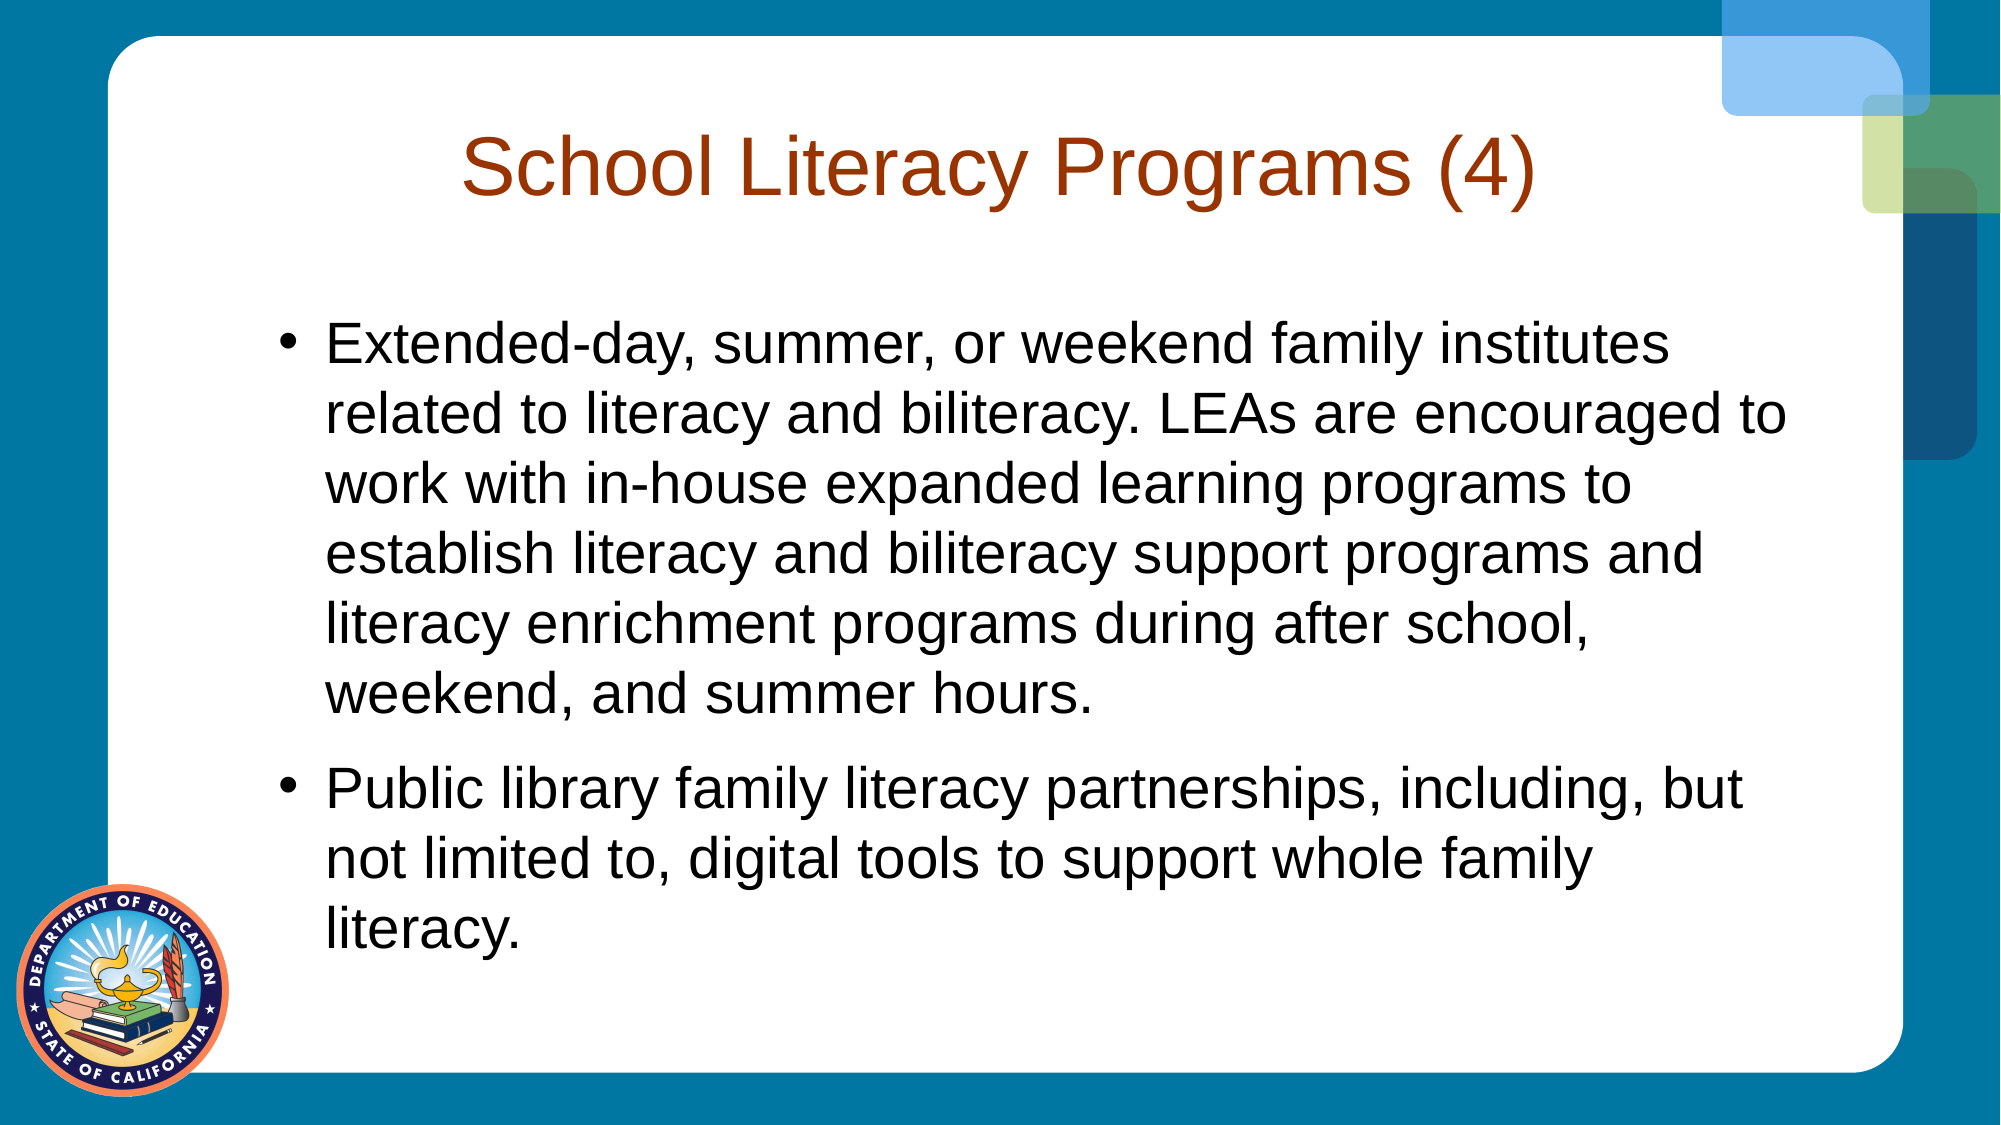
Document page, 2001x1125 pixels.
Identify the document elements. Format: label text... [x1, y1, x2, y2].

picture [17, 884, 229, 1096]
list Extended-day, summer, or weekend family institutes related to literacy and biliteracy. LEAs are encouraged to work with in-house expanded learning programs to establish literacy and biliteracy support programs and literacy enrichment programs during after school, weekend, and summer hours. Public library family literacy partnerships, including, but not limited to, digital tools to support whole family literacy. [192, 299, 1807, 1014]
title School Literacy Programs (4) [222, 59, 1778, 278]
